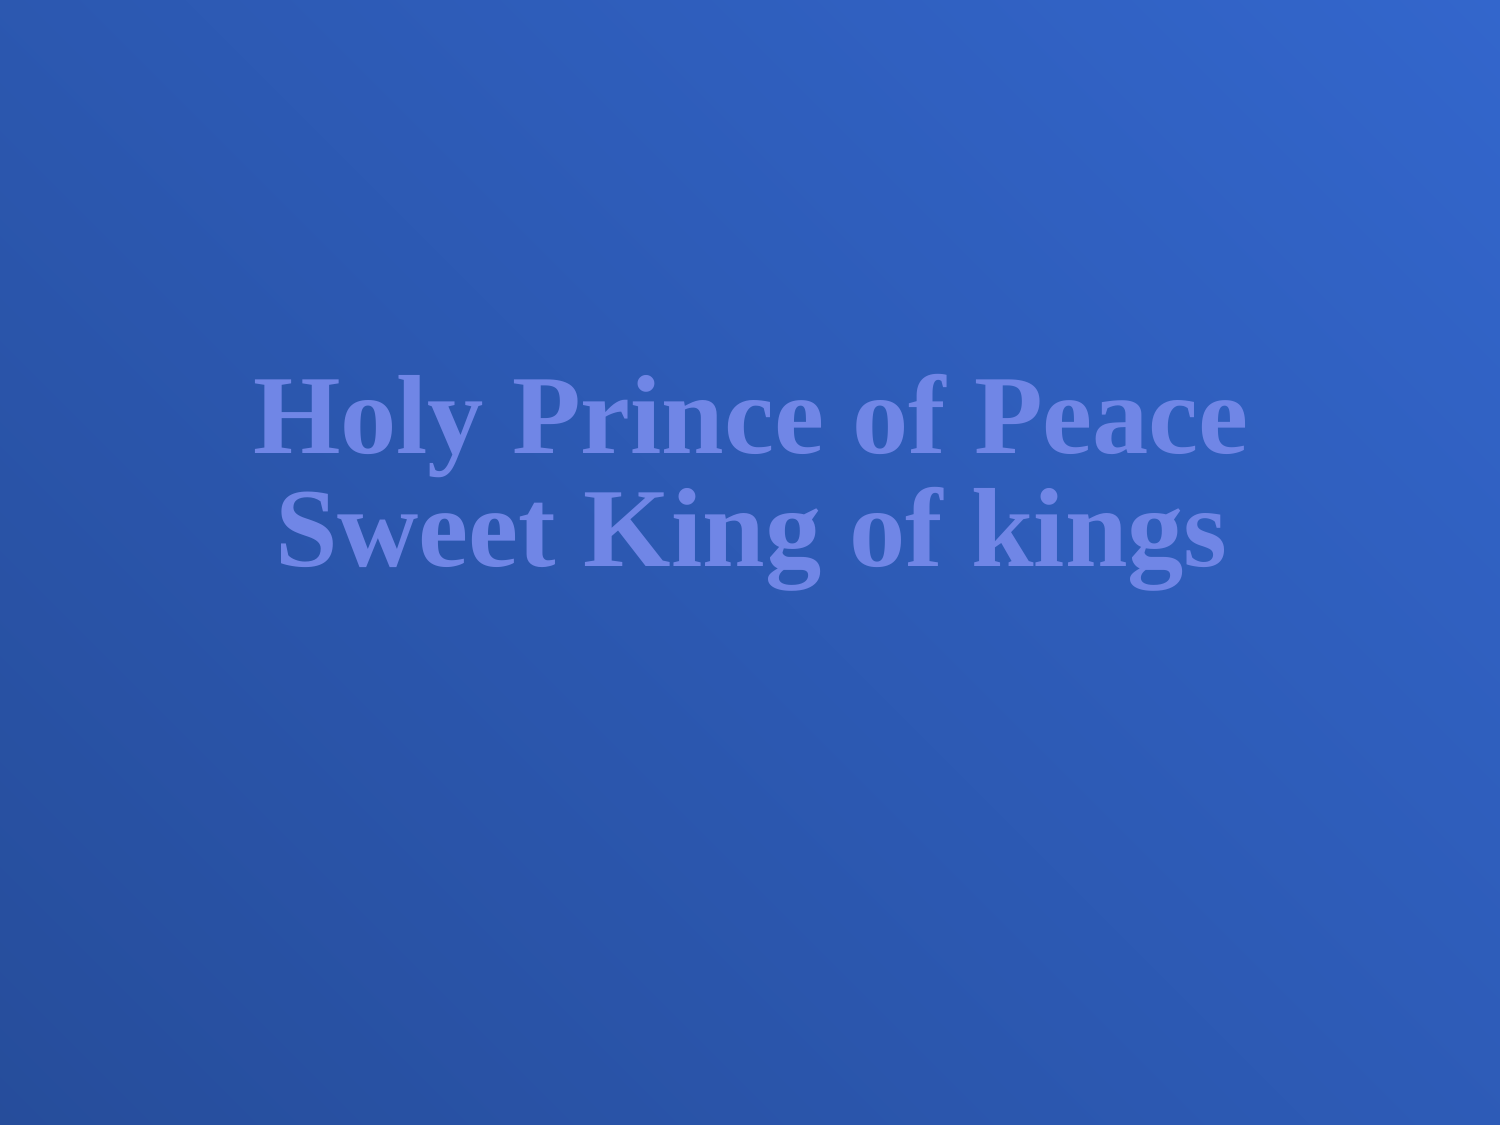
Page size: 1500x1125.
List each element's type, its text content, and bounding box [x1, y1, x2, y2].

text_box Holy Prince of Peace Sweet King of kings [1, 356, 1500, 596]
